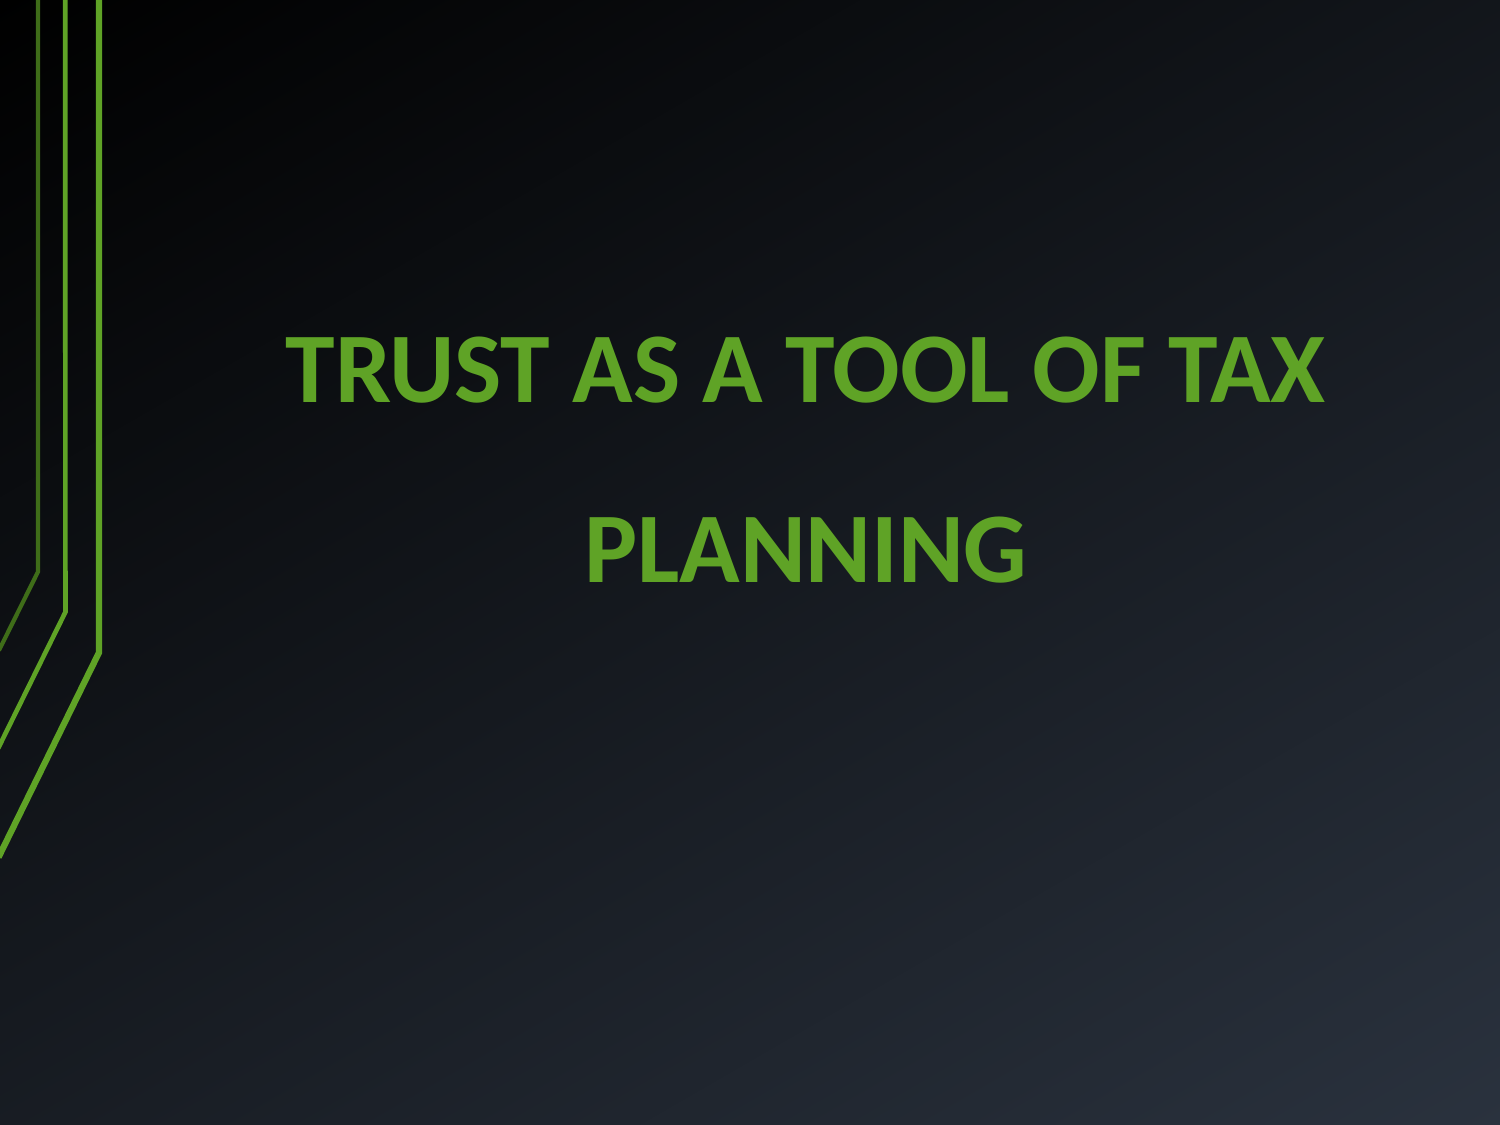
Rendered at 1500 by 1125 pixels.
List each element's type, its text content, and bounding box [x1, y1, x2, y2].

title TRUST AS A TOOL OF TAX PLANNING [174, 424, 1438, 613]
